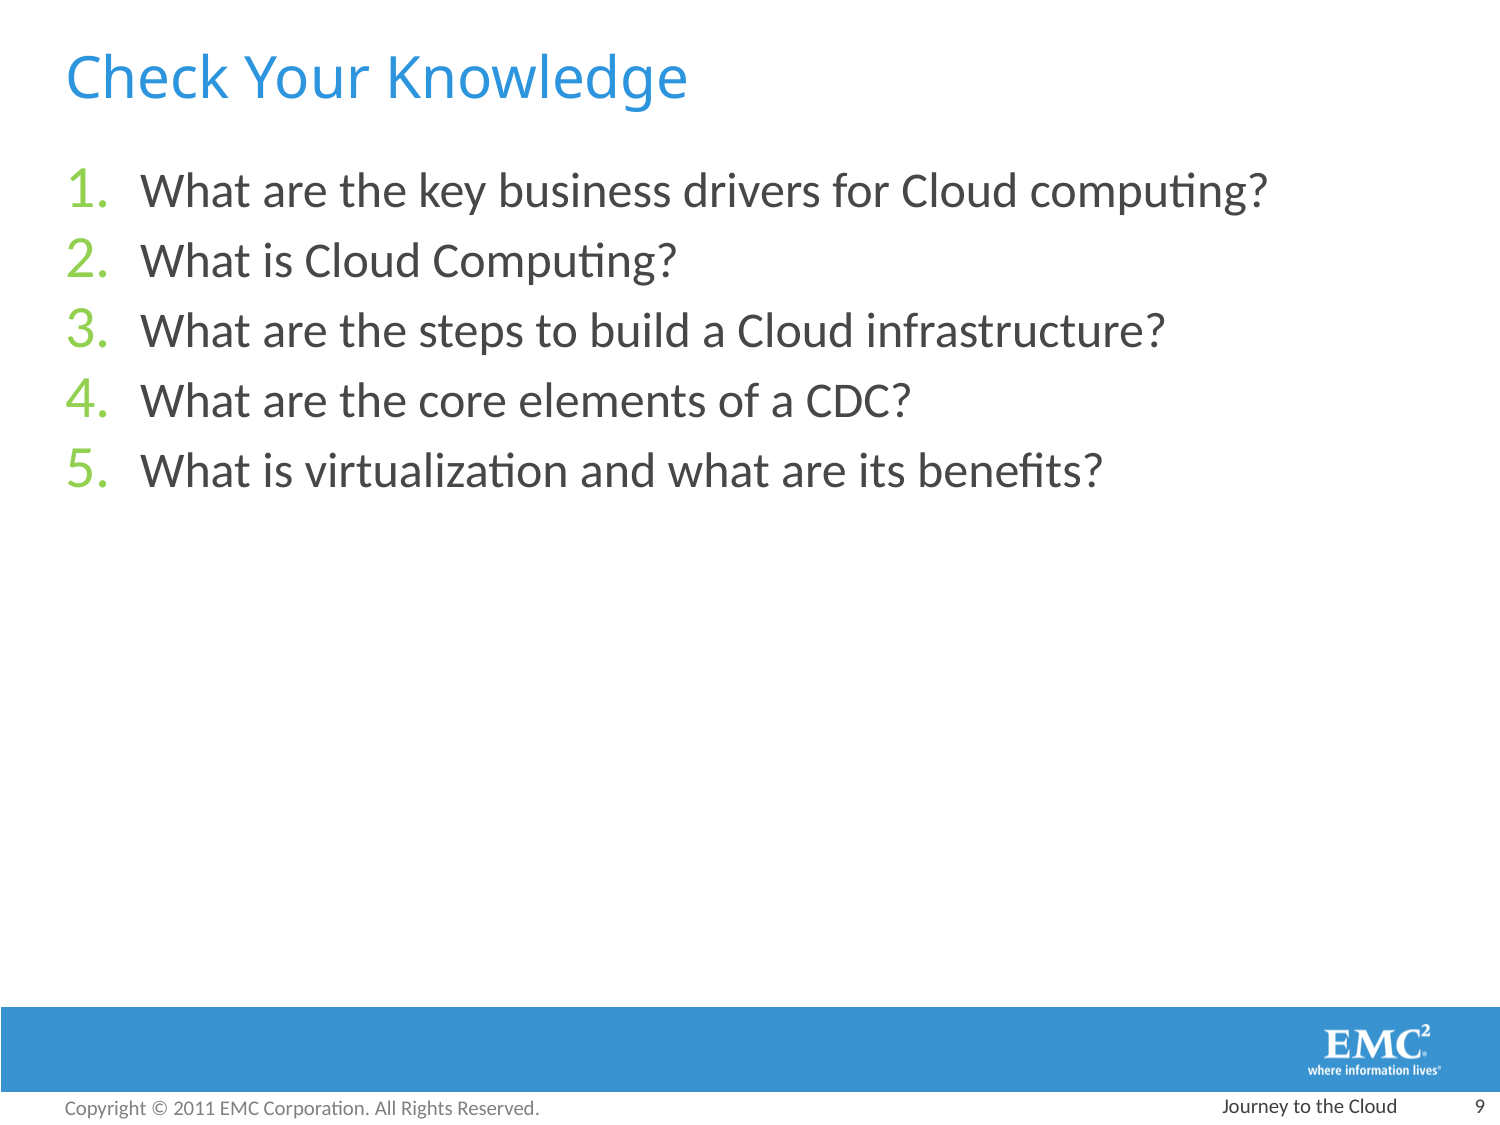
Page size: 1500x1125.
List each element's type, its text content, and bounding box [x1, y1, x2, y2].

picture [0, 1006, 1500, 1093]
list What are the key business drivers for Cloud computing? What is Cloud Computing? What are the steps to build a Cloud infrastructure? What are the core elements of a CDC? What is virtualization and what are its benefits? [49, 149, 1438, 863]
text_box 9 [1424, 1085, 1500, 1123]
title Check Your Knowledge [49, 12, 1438, 138]
text_box Journey to the Cloud [762, 1085, 1413, 1123]
